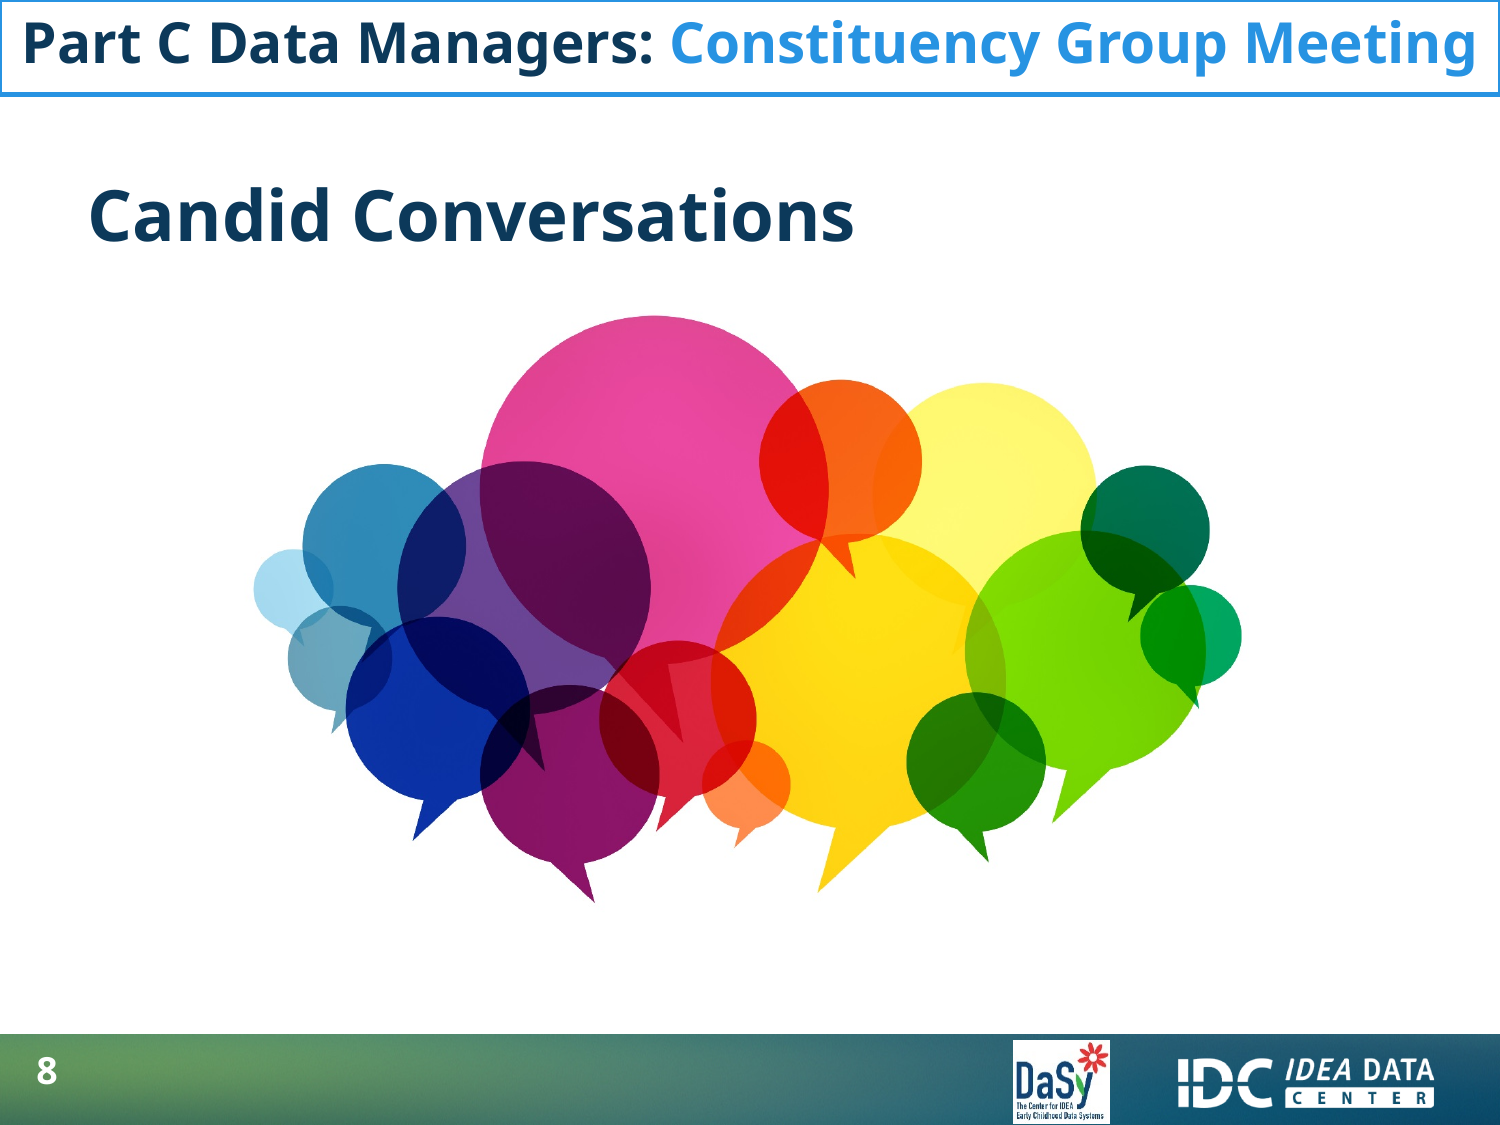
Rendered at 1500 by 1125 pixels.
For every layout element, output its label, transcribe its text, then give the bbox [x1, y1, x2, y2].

picture [0, 1034, 1500, 1125]
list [222, 289, 1275, 946]
slide_number 7 [11, 1042, 73, 1103]
text_box Part C Data Managers: Constituency Group Meeting [0, 0, 1500, 95]
title Candid Conversations [72, 95, 1425, 264]
